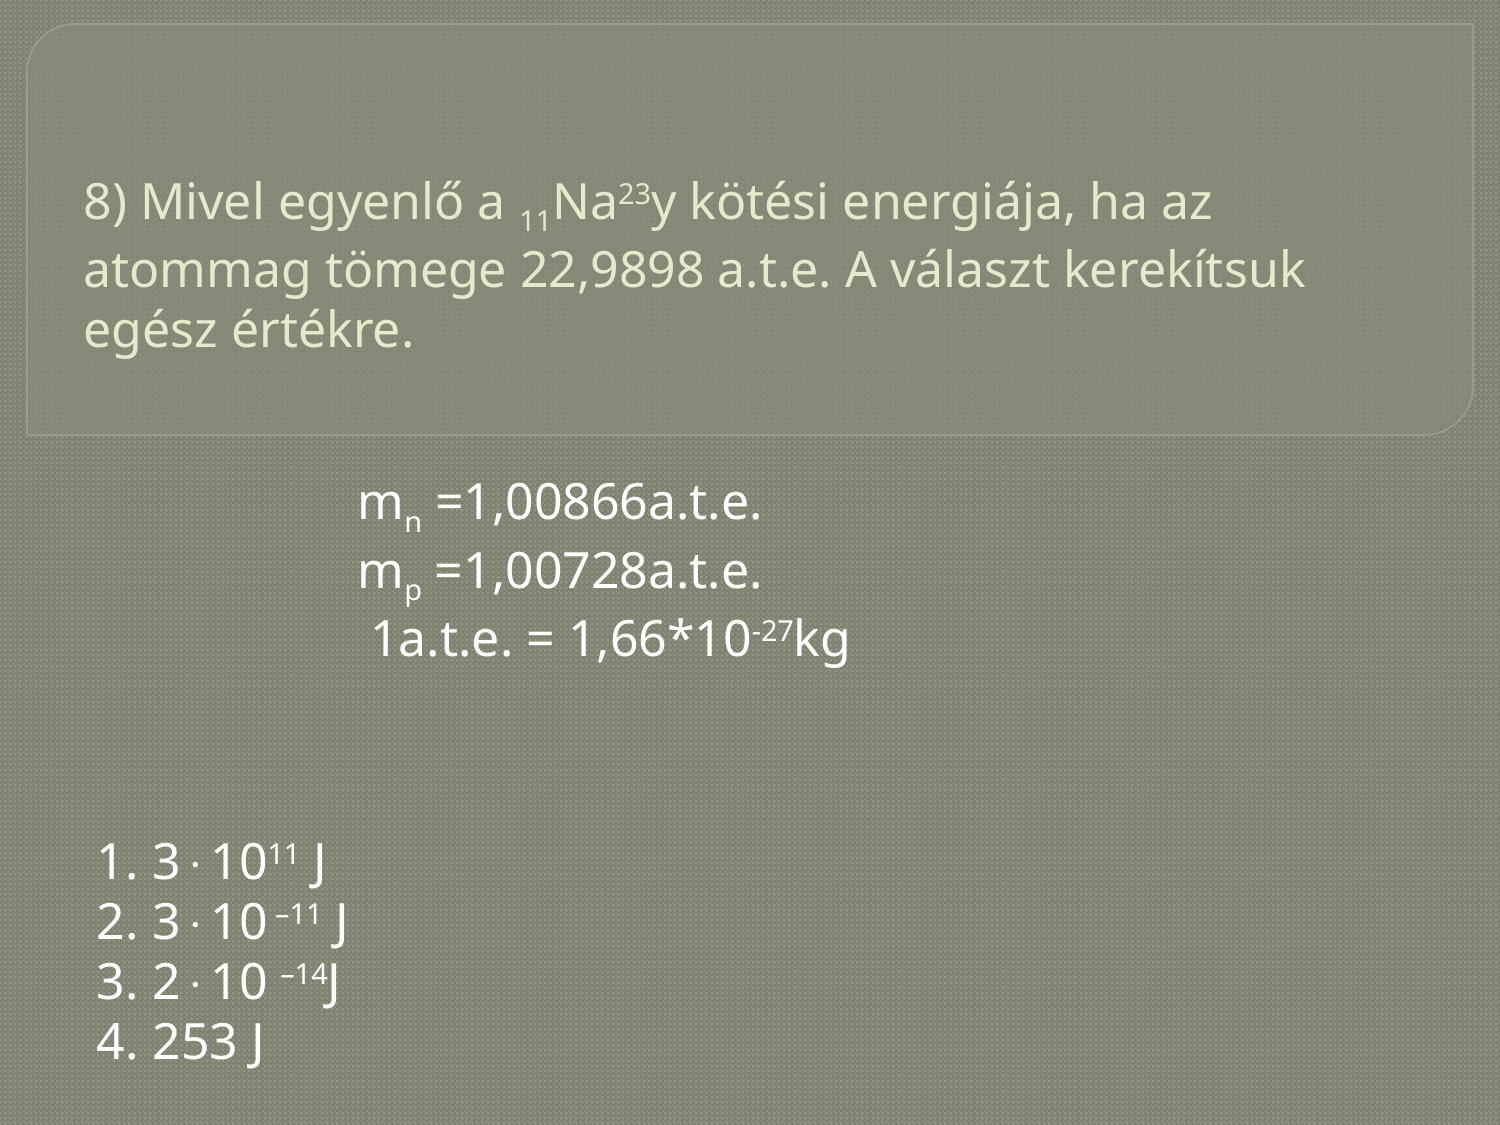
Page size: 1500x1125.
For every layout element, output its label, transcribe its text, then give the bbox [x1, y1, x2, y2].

title 8) Mivel egyenlő a 11Na23y kötési energiája, ha az atommag tömege 22,9898 a.t.e. A választ kerekítsuk egész értékre. [76, 62, 1427, 425]
subtitle mn =1,00866a.t.e. mp =1,00728a.t.e. 1a.t.e. = 1,66*10-27kg [350, 462, 1427, 750]
text_box 31011 J 310 –11 J 210 –14J 253 J [81, 822, 1313, 1078]
